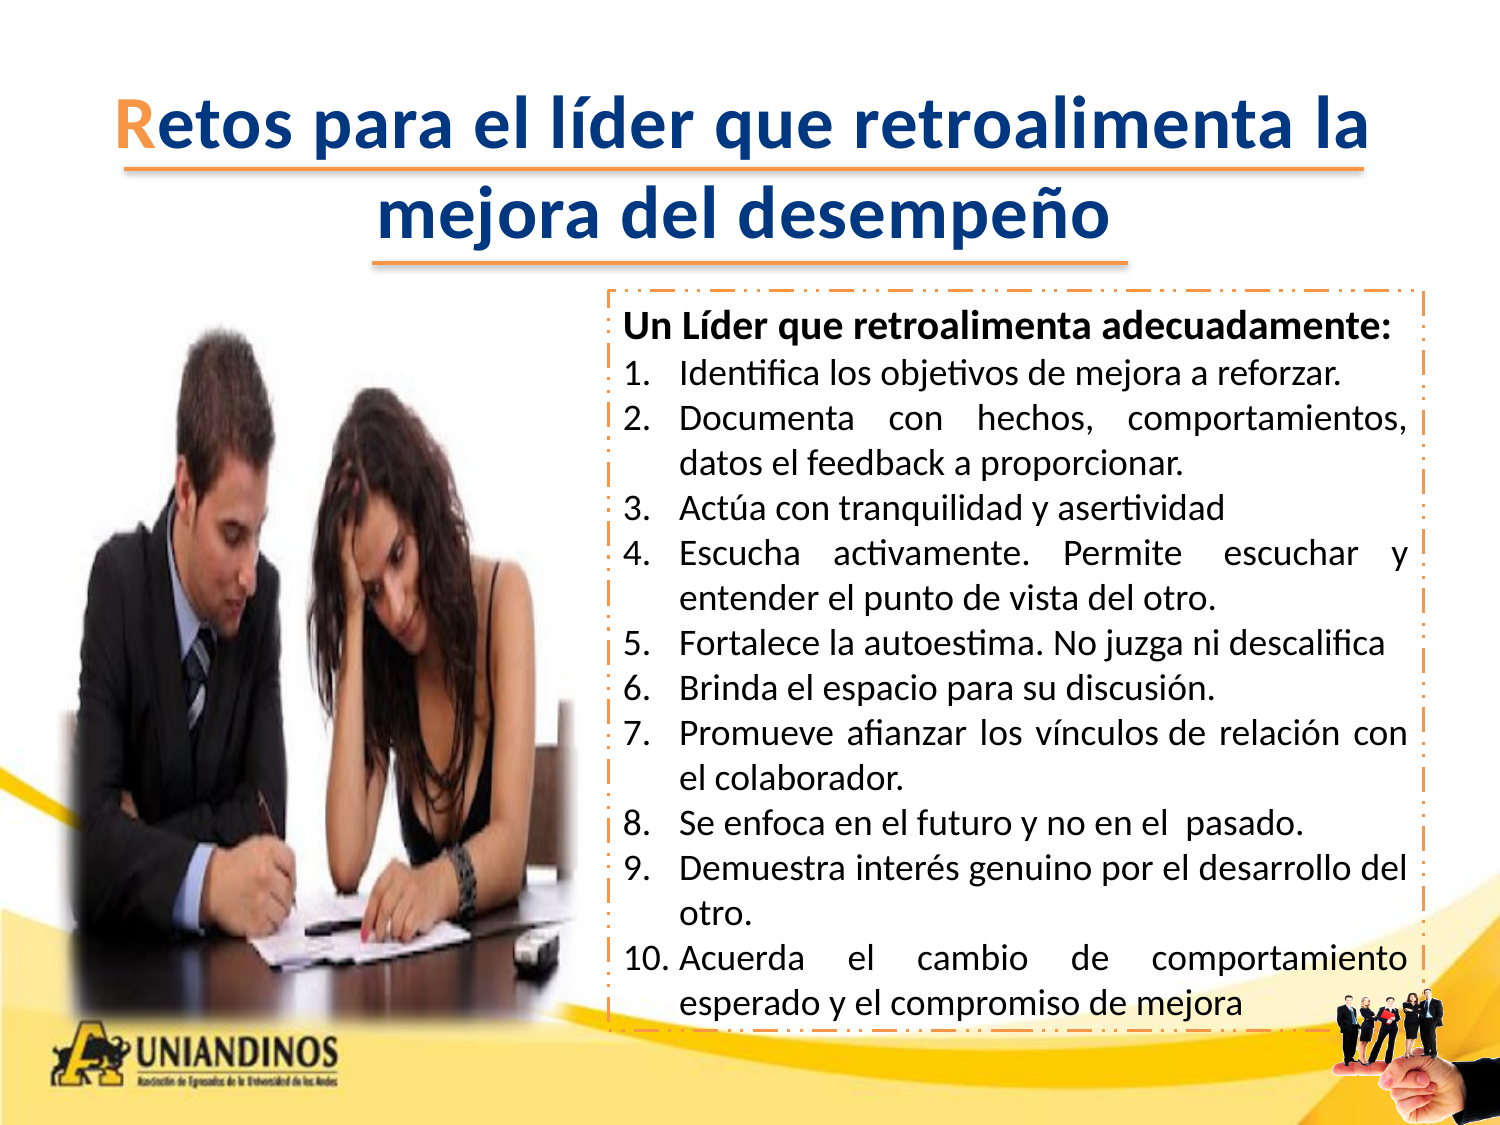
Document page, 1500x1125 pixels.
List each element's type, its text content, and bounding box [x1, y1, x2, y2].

slide_number 45 [1074, 1042, 1311, 1103]
text_box Un Líder que retroalimenta adecuadamente: Identifica los objetivos de mejora a reforzar. Documenta con hechos, comportamientos, datos el feedback a proporcionar. Actúa con tranquilidad y asertividad Escucha activamente. Permite escuchar y entender el punto de vista del otro. Fortalece la autoestima. No juzga ni descalifica Brinda el espacio para su discusión. Promueve afianzar los vínculos de relación con el colaborador. Se enfoca en el futuro y no en el pasado. Demuestra interés genuino por el desarrollo del otro. Acuerda el cambio de comportamiento esperado y el compromiso de mejora [608, 290, 1424, 1031]
text_box Retos para el líder que retroalimenta la mejora del desempeño [76, 66, 1412, 262]
picture [0, 0, 1500, 1125]
